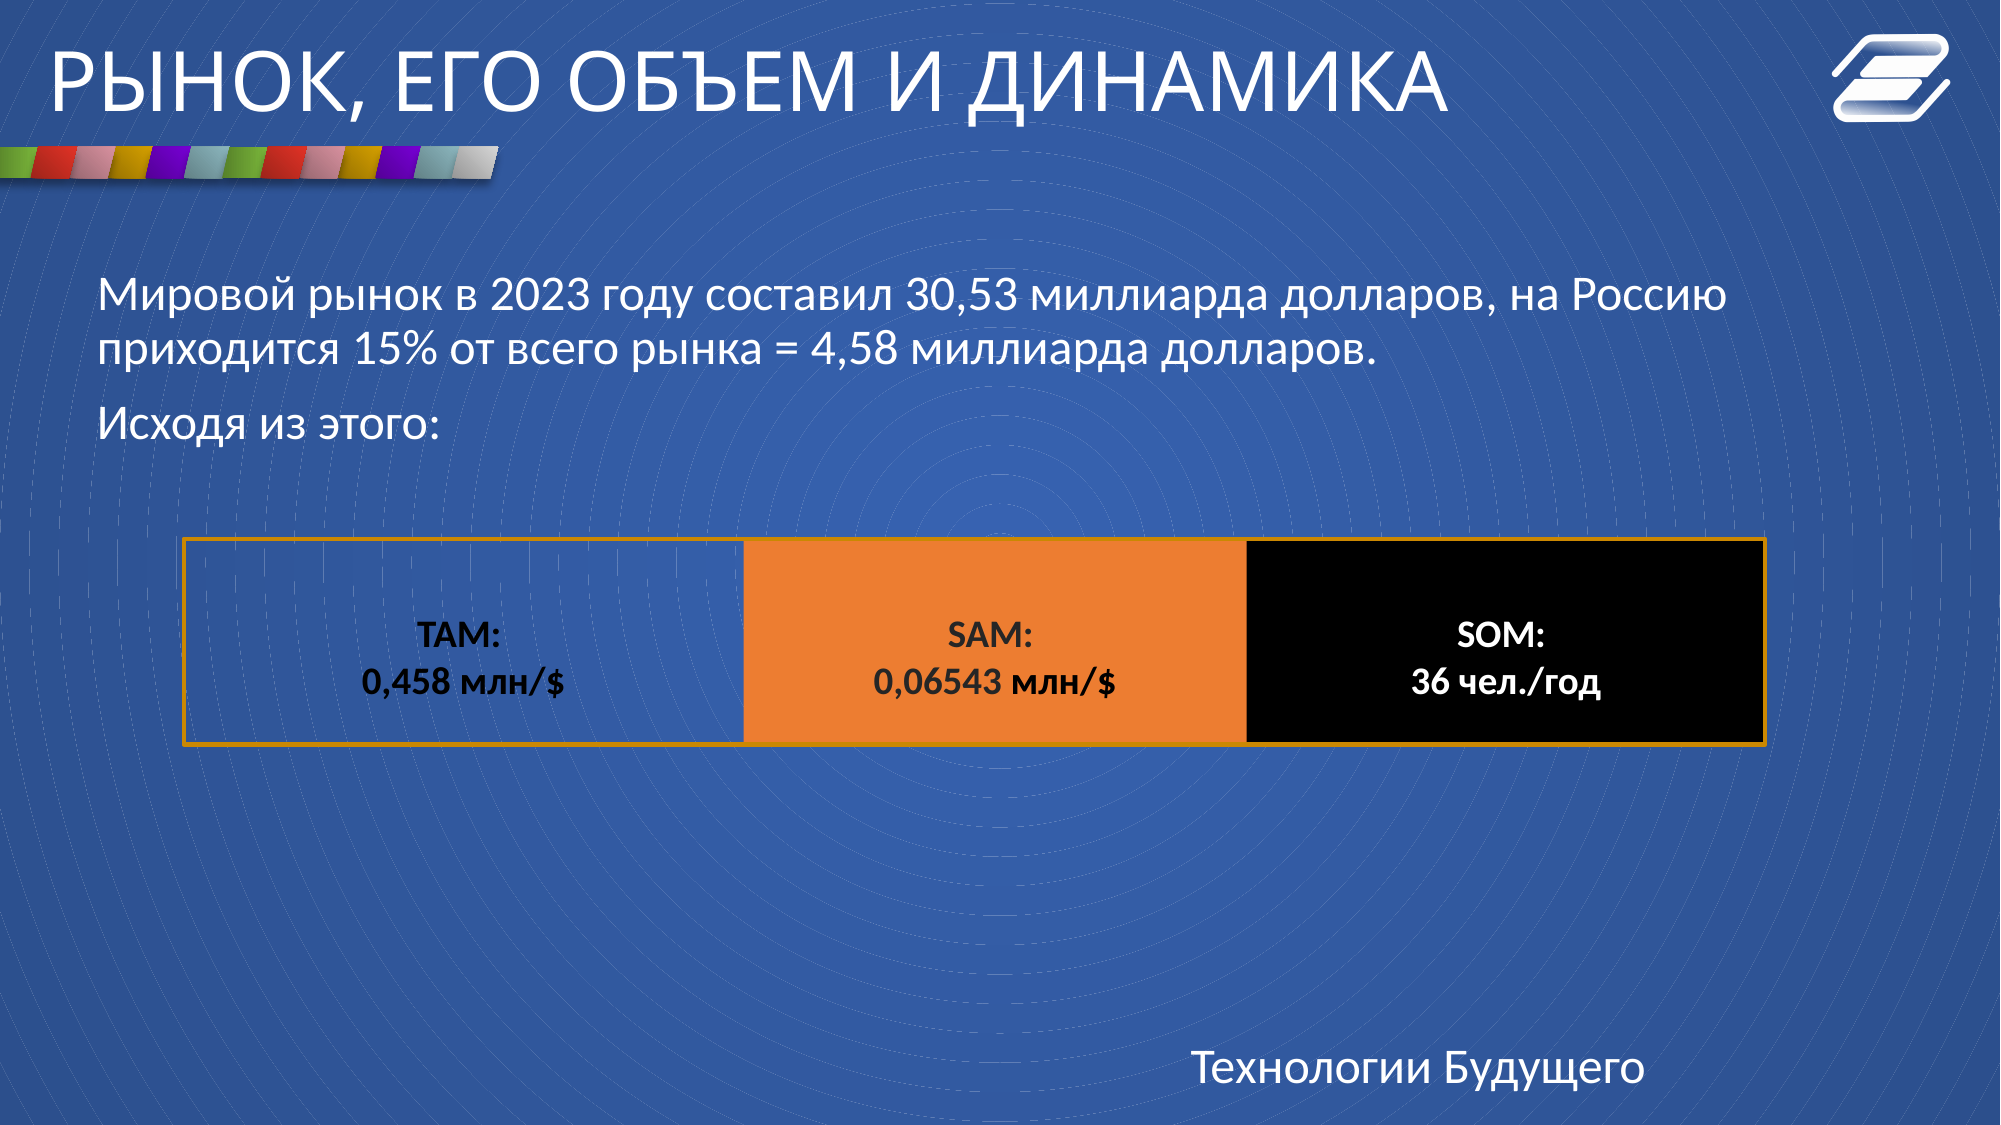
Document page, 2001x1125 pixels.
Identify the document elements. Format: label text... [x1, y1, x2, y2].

picture [1812, 0, 1970, 157]
text_box [412, 145, 458, 180]
text_box Мировой рынок в 2023 году составил 30,53 миллиарда долларов, на Россию приходится 15% от всего рынка = 4,58 миллиарда долларов. Исходя из этого: [76, 247, 2000, 517]
text_box РЫНОК, ЕГО ОБЪЕМ И ДИНАМИКА [30, 10, 1778, 145]
text_box [143, 145, 190, 180]
text_box Технологии Будущего [1175, 968, 2000, 1125]
text_box [182, 145, 228, 180]
text_box [345, 145, 382, 180]
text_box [183, 538, 1766, 745]
text_box [77, 145, 117, 180]
text_box [450, 145, 500, 180]
text_box [306, 145, 347, 180]
text_box [116, 145, 152, 180]
text_box [0, 145, 37, 180]
text_box [220, 145, 267, 180]
text_box [258, 145, 309, 180]
text_box [373, 145, 420, 180]
text_box [29, 145, 79, 180]
